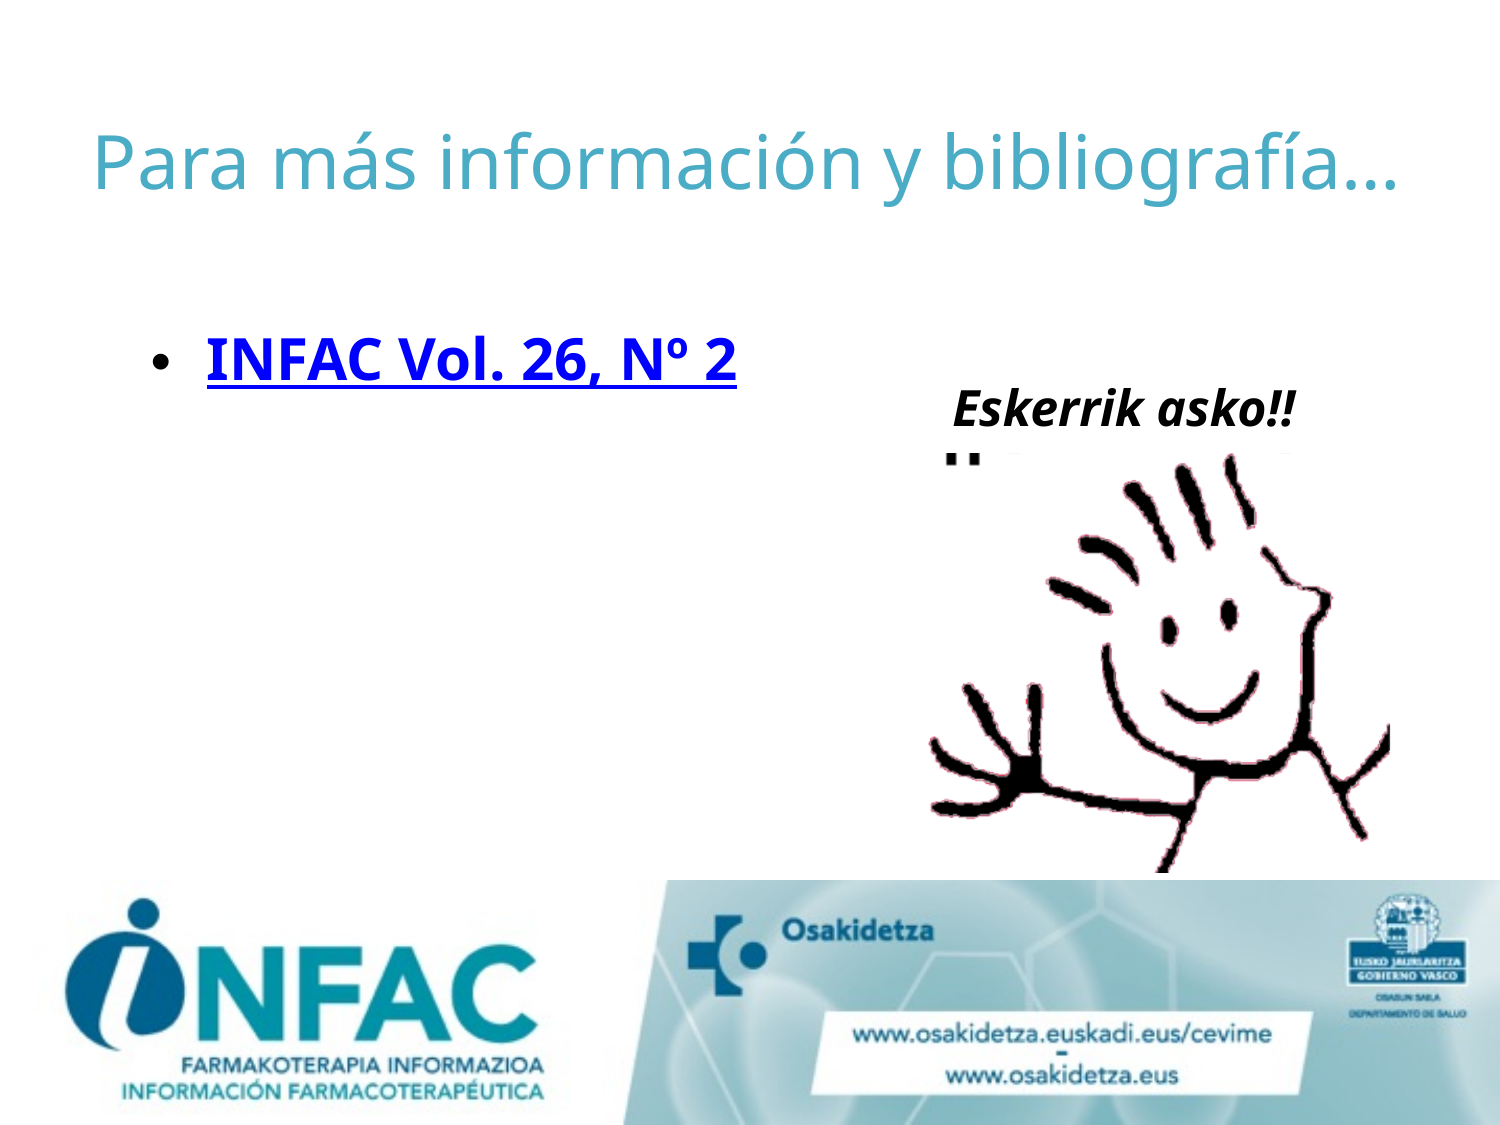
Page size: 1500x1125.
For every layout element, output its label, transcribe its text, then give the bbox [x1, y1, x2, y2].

text_box INFAC Vol. 26, Nº 2 [135, 314, 880, 551]
picture [920, 453, 1422, 873]
title Para más información y bibliografía… [71, 66, 1422, 254]
picture [1, 880, 1500, 1125]
